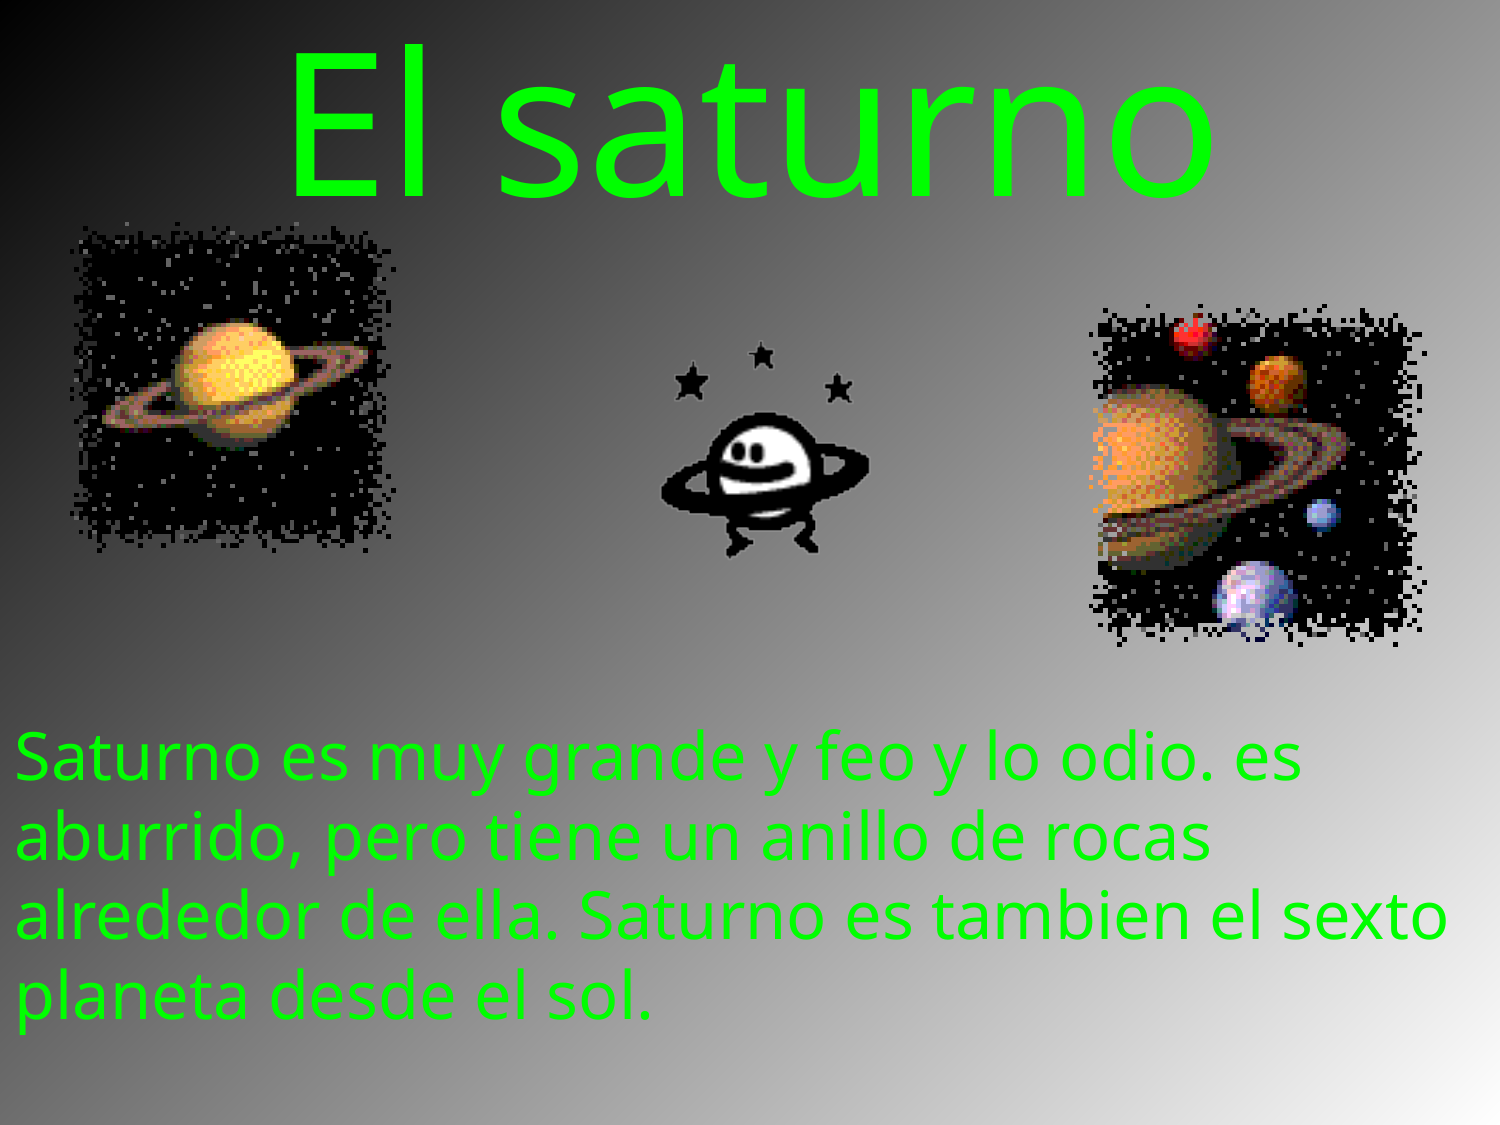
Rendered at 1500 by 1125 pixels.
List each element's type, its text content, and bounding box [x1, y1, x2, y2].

picture [1089, 304, 1427, 647]
title El saturno [0, 0, 1500, 233]
picture [70, 222, 396, 553]
picture [655, 339, 880, 563]
text_box Saturno es muy grande y feo y lo odio. es aburrido, pero tiene un anillo de rocas alrededor de ella. Saturno es tambien el sexto planeta desde el sol. [0, 705, 1500, 1041]
